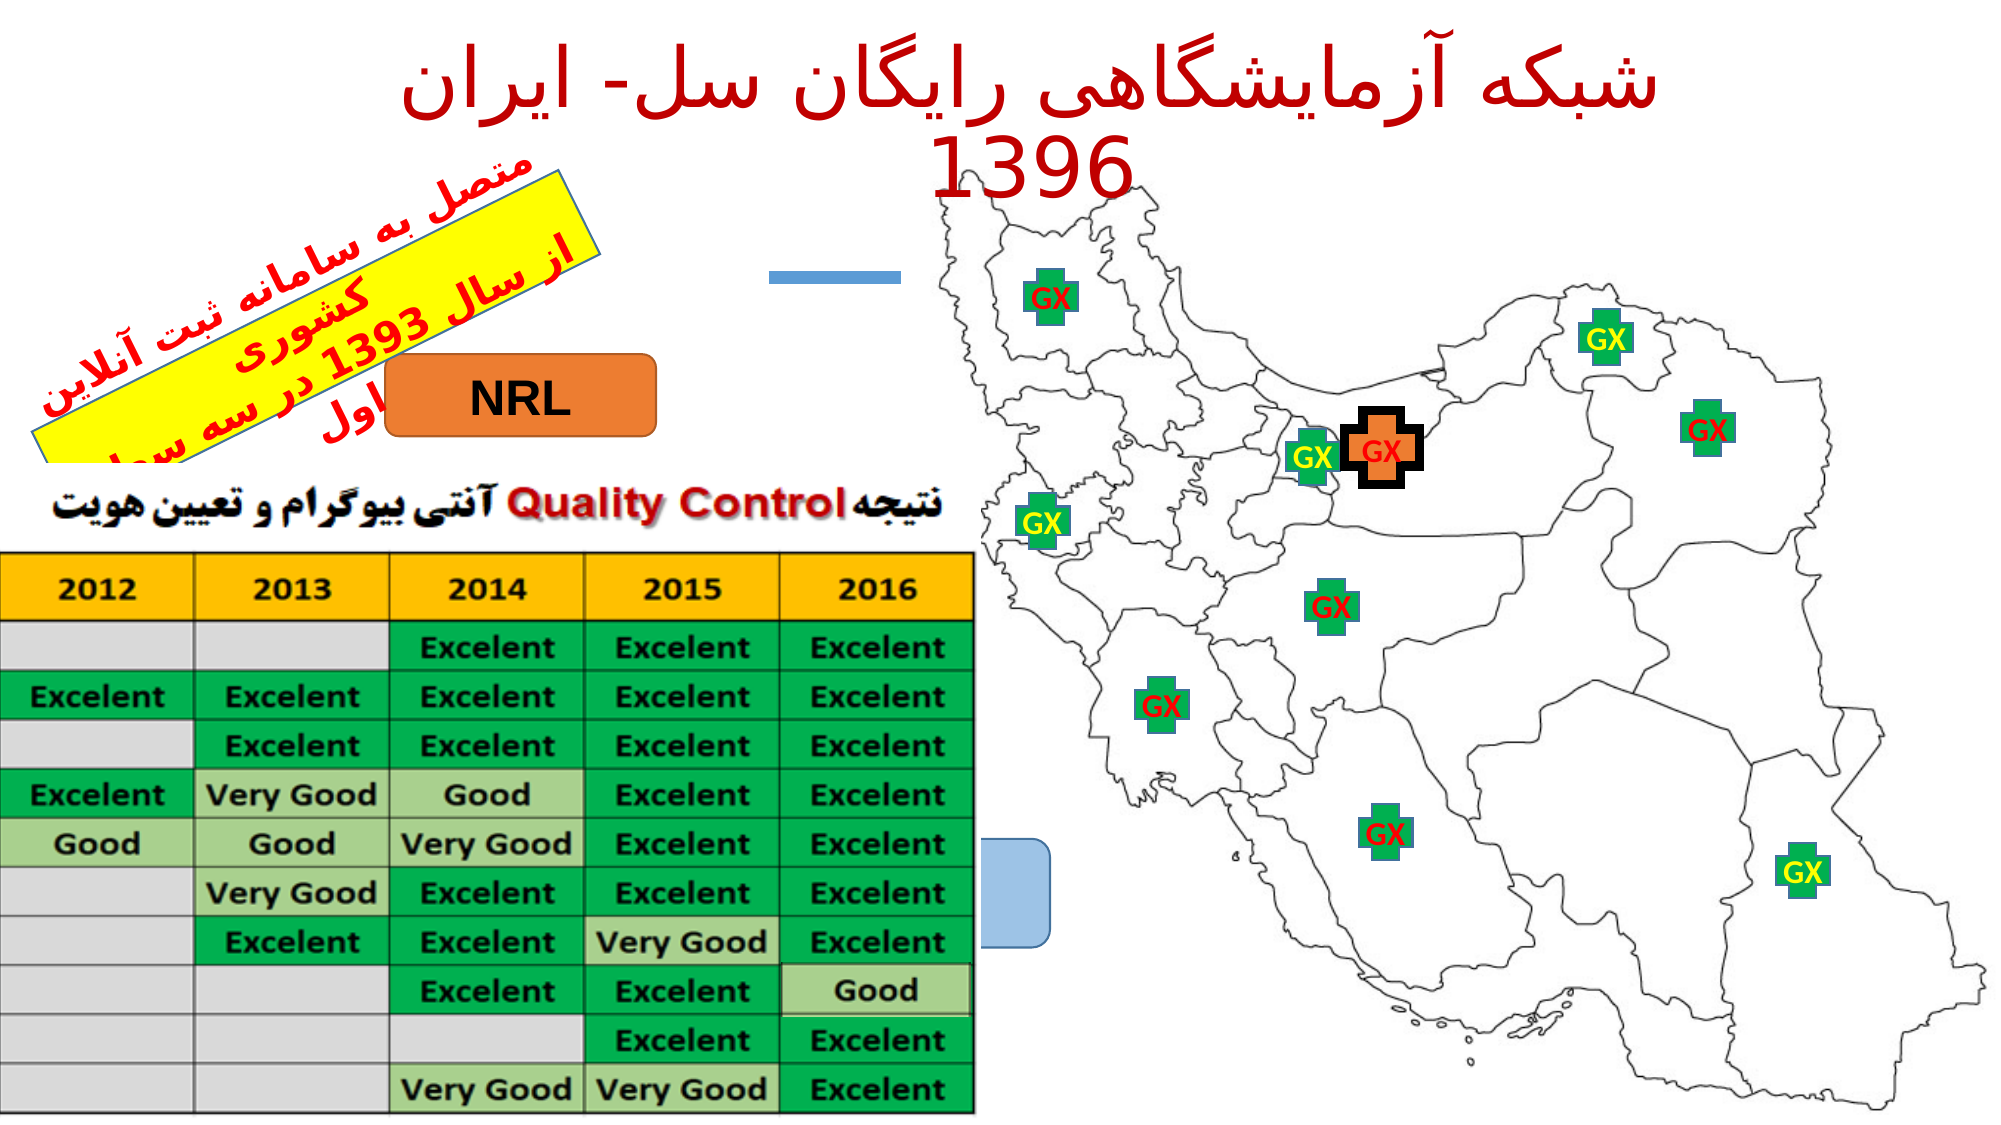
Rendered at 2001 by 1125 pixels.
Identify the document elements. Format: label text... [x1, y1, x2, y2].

picture [901, 164, 2000, 1125]
title شبکه آزمایشگاهی رایگان سل- ایران 1396 [343, 16, 1720, 235]
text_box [0, 463, 981, 1125]
text_box NRL [384, 353, 658, 438]
text_box متصل به سامانه ثبت آنلاین کشوری از سال 1393 در سه سطح اول [30, 168, 602, 463]
